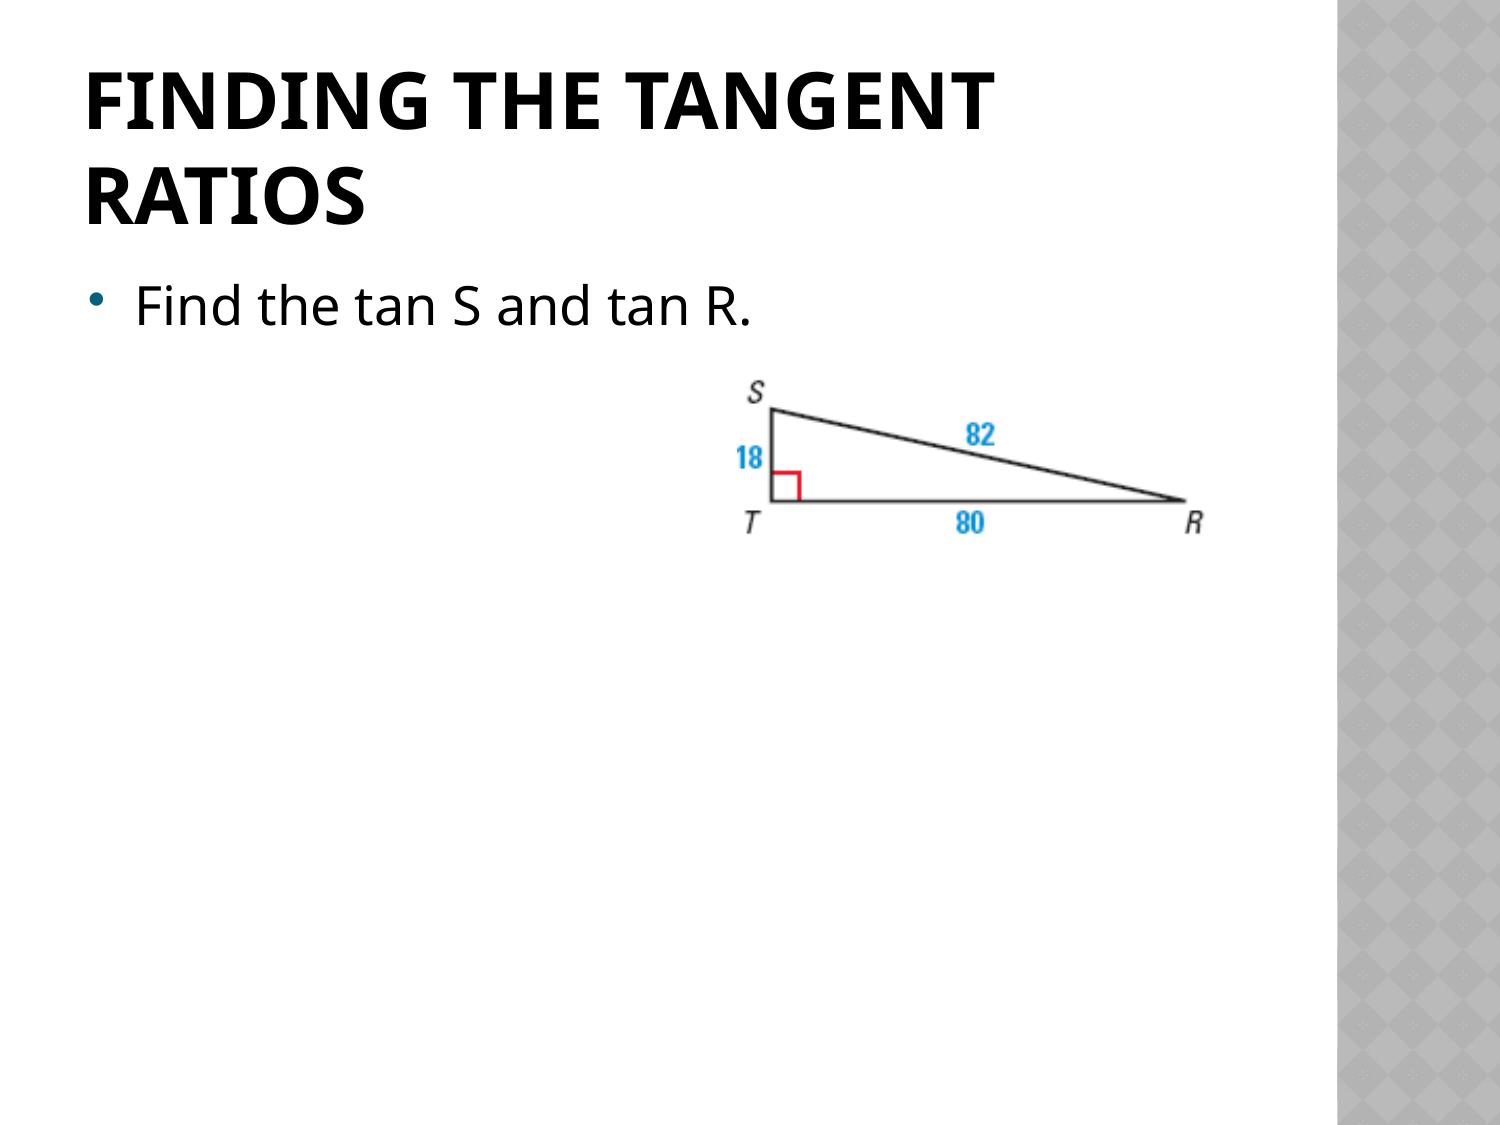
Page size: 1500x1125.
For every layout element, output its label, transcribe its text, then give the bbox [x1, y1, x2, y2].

title Finding the Tangent Ratios [75, 52, 1263, 240]
picture [737, 362, 1213, 572]
list Find the tan S and tan R. [75, 264, 1263, 1059]
